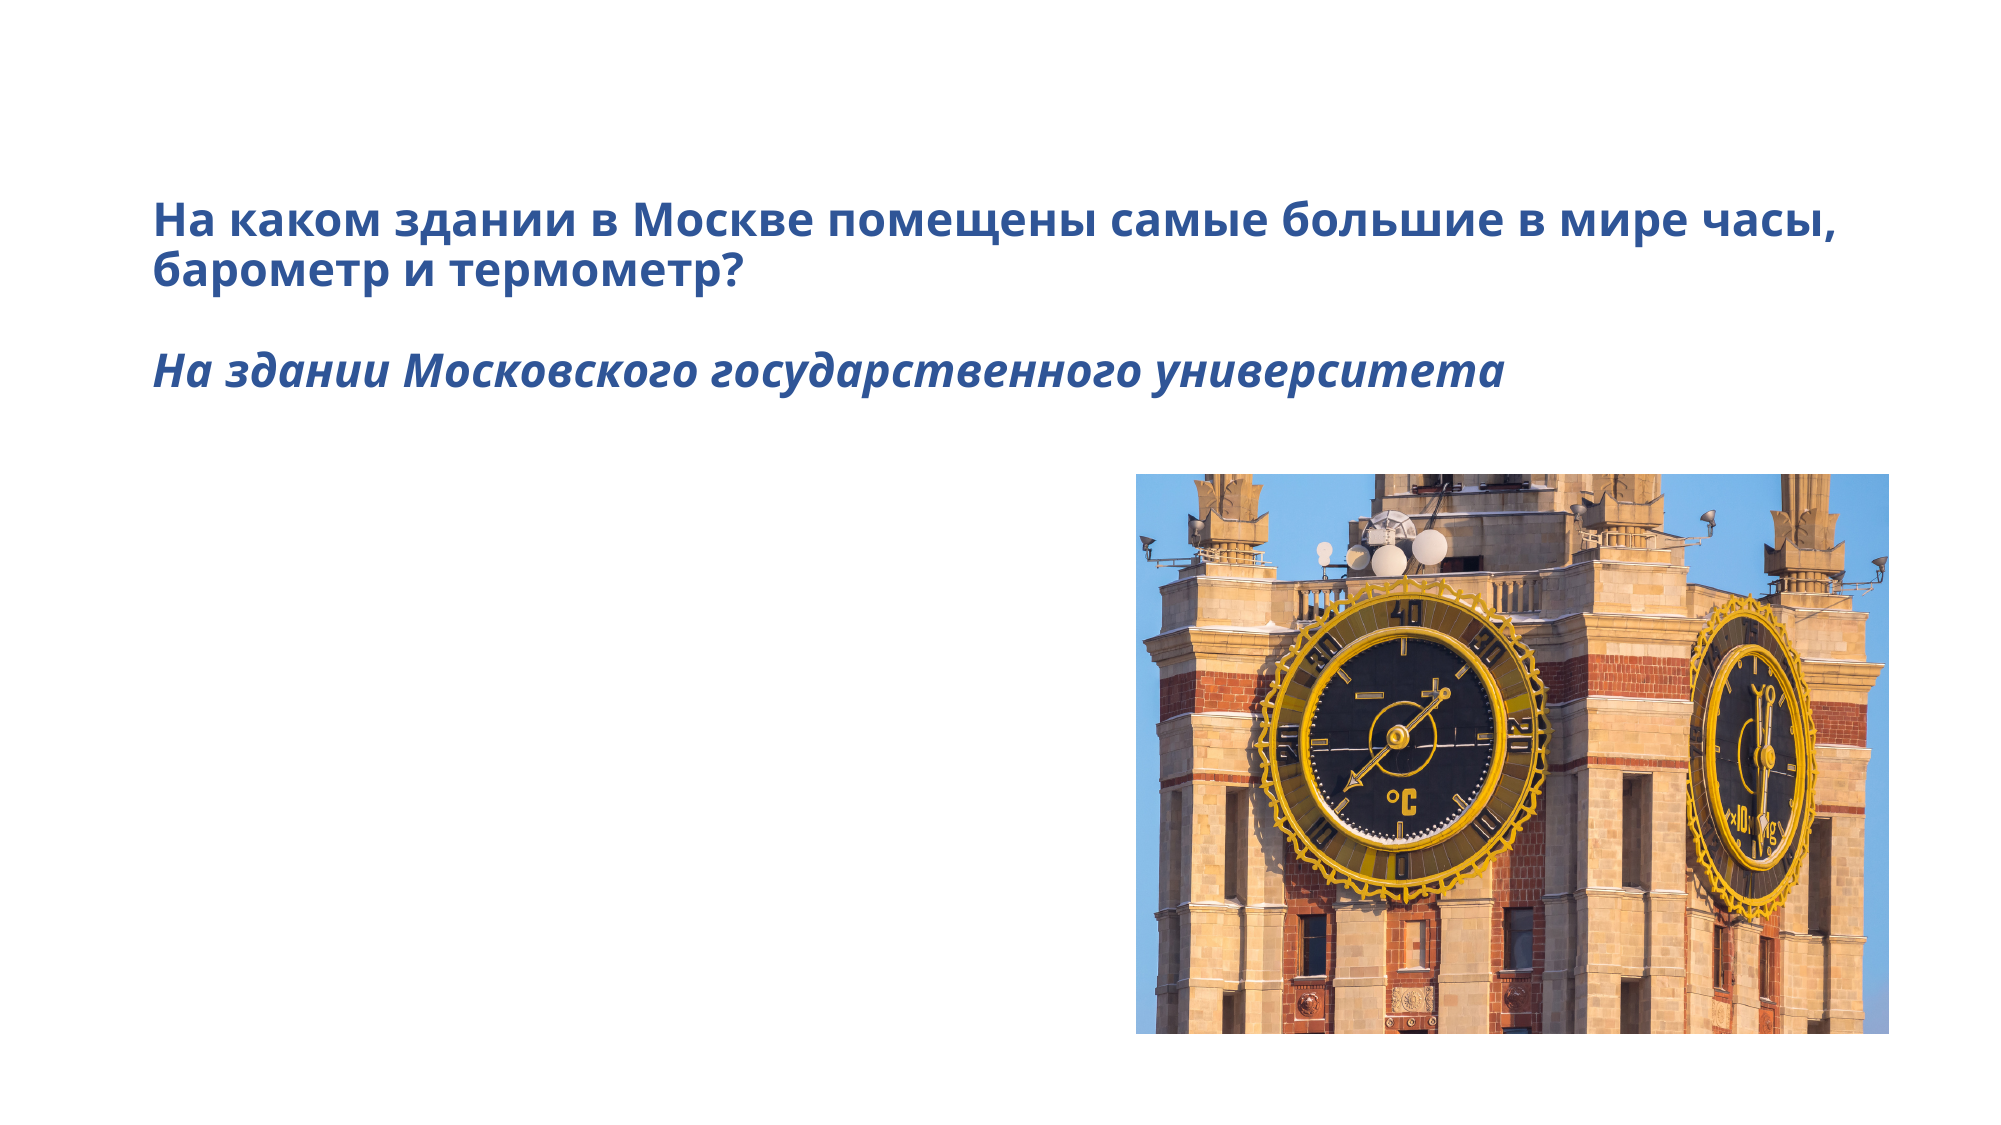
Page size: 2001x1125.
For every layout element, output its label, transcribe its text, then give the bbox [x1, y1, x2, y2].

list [1136, 474, 1889, 1034]
title На каком здании в Москве помещены самые большие в мире часы, барометр и термометр? На здании Московского государственного университета [137, 188, 1863, 406]
